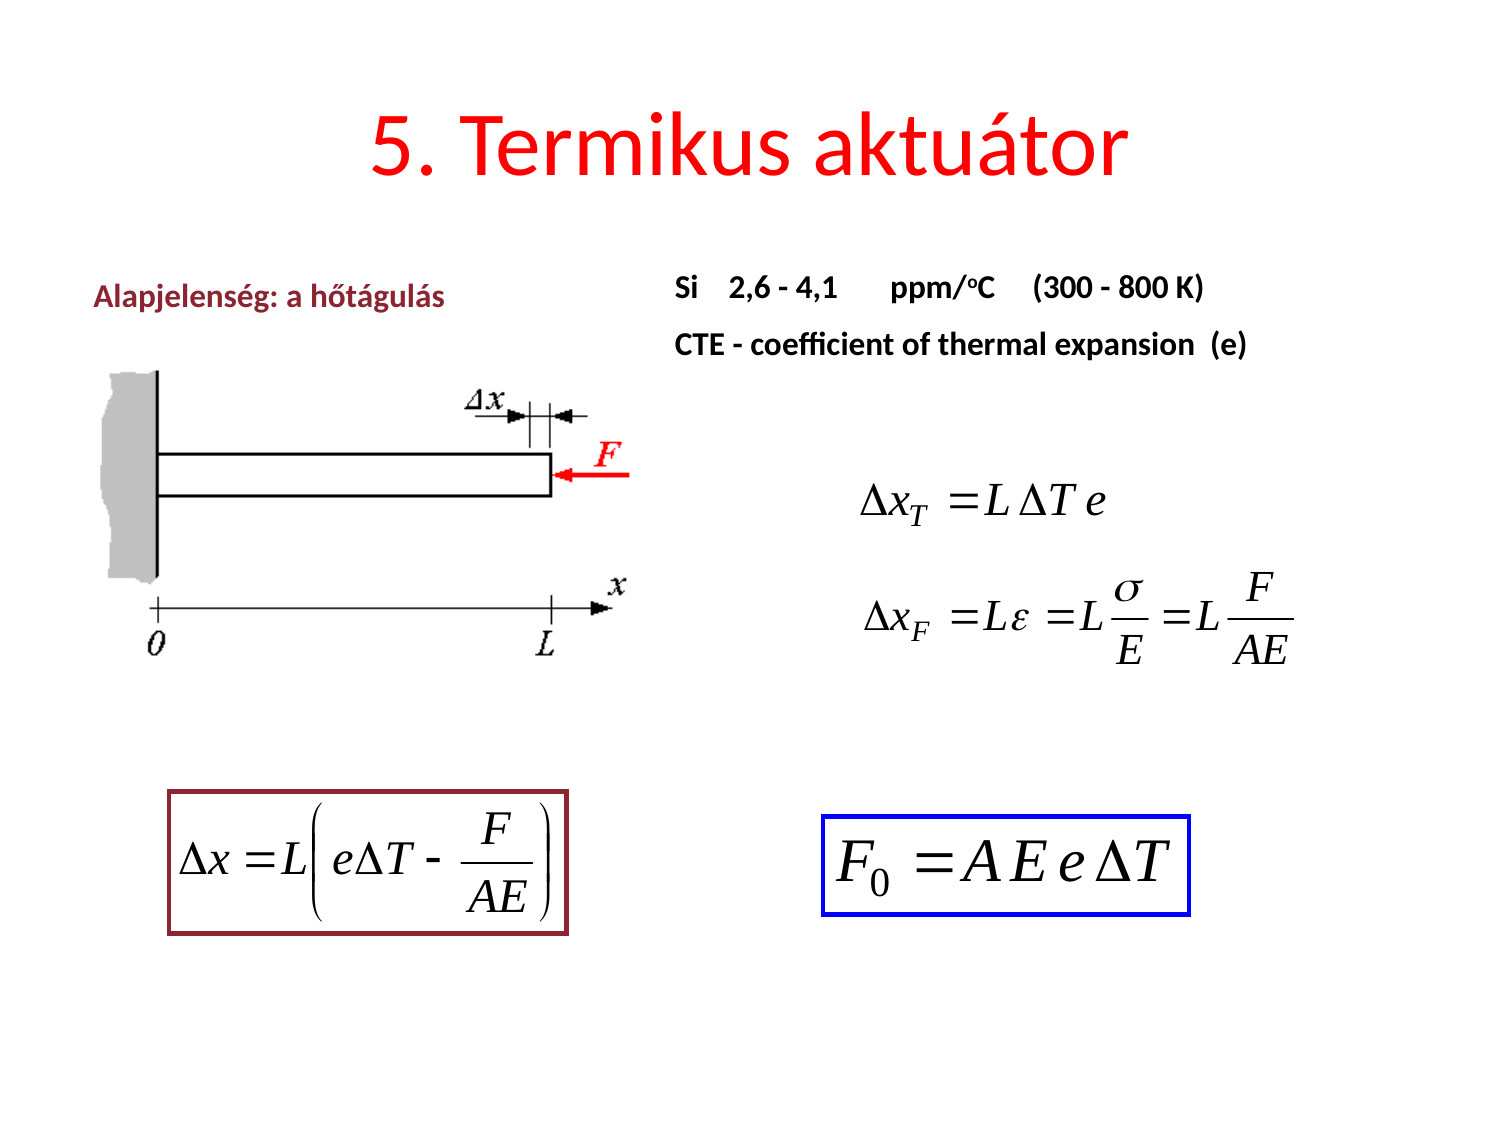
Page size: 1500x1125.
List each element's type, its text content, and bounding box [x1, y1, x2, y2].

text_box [171, 793, 565, 932]
title 5. Termikus aktuátor [75, 45, 1425, 233]
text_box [824, 818, 1187, 913]
text_box Si 2,6 - 4,1 ppm/oC (300 - 800 K) CTE - coefficient of thermal expansion (e) [660, 258, 1393, 370]
picture [81, 329, 663, 696]
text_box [852, 467, 1116, 536]
text_box Alapjelenség: a hőtágulás [78, 266, 533, 322]
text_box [856, 559, 1303, 675]
